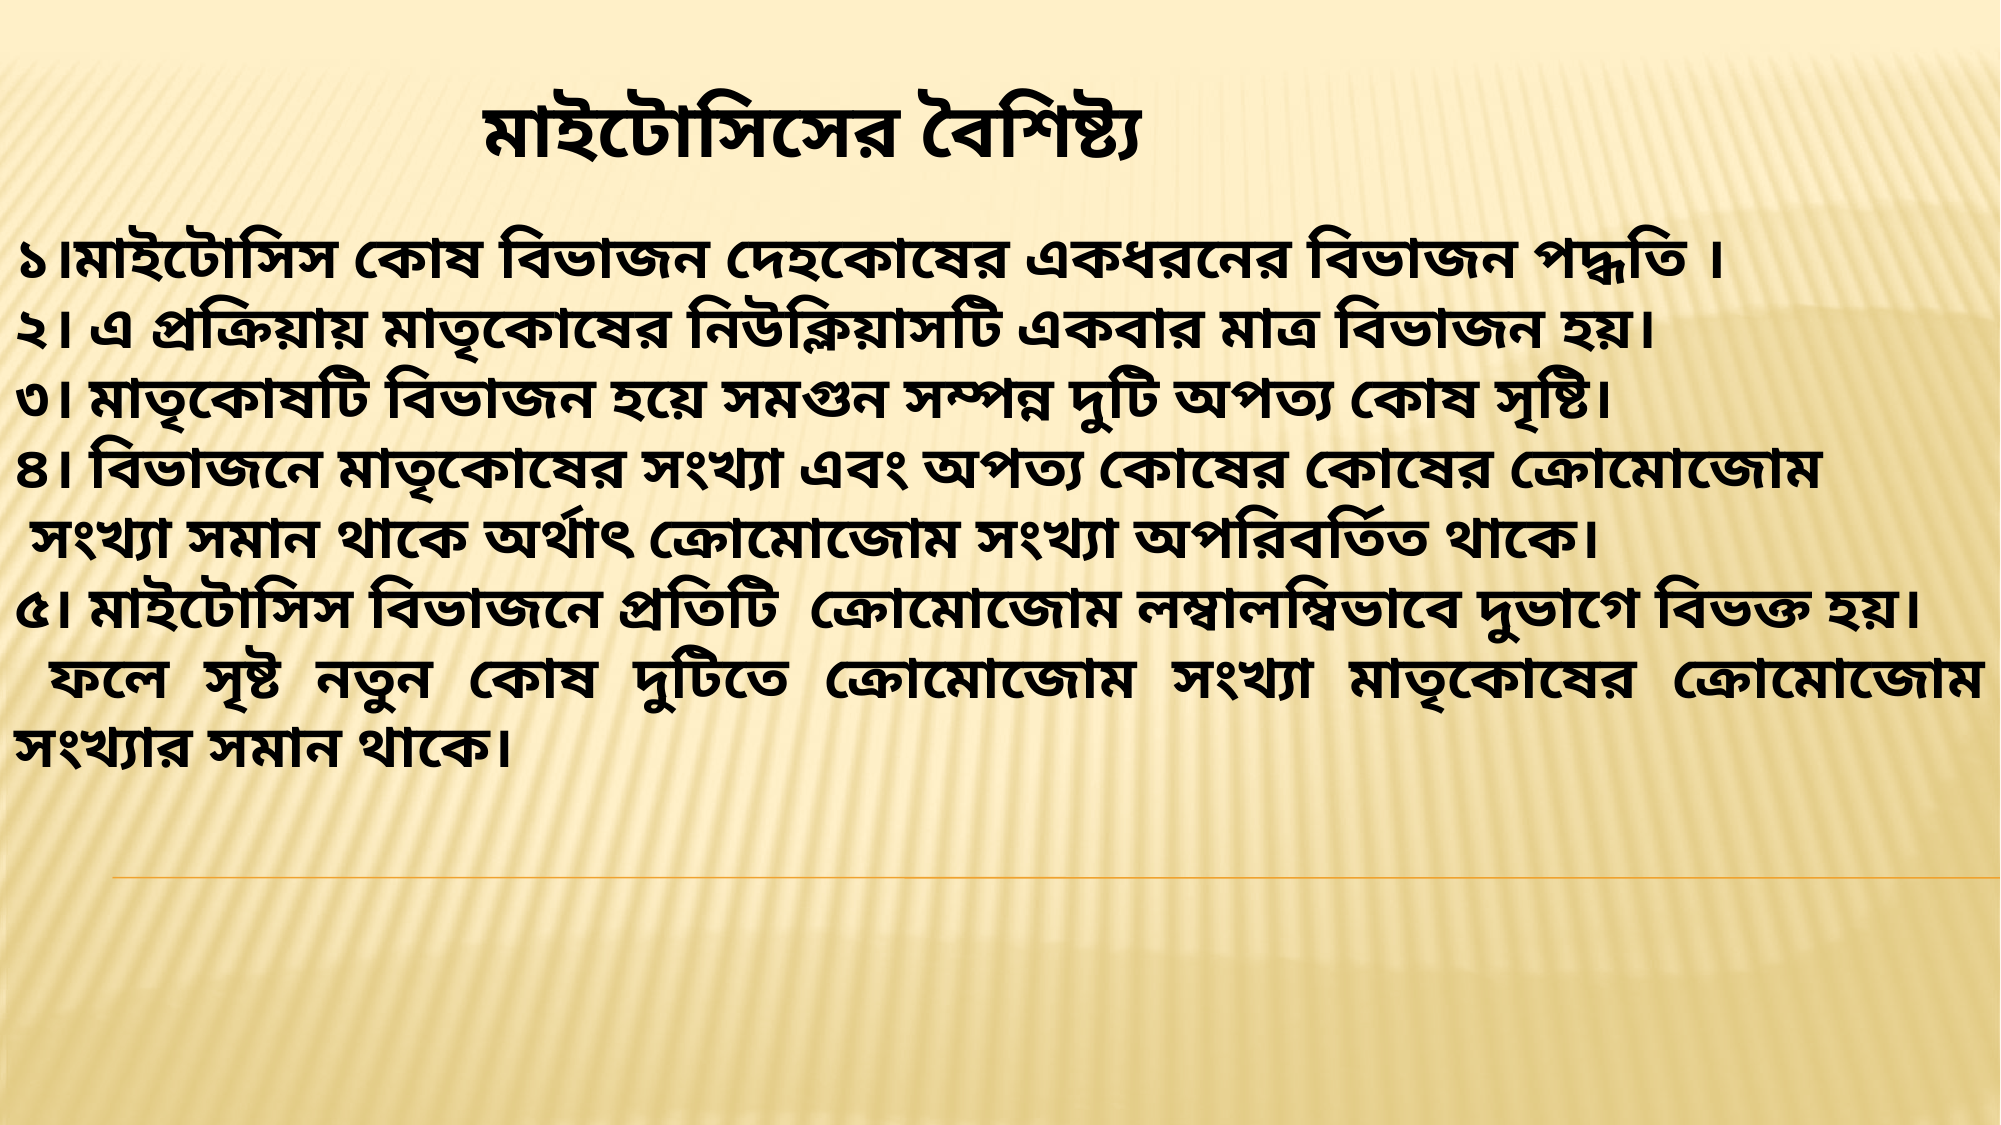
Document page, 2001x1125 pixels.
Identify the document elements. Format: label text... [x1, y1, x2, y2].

text_box ১।মাইটোসিস কোষ বিভাজন দেহকোষের একধরনের বিভাজন পদ্ধতি । ২। এ প্রক্রিয়ায় মাতৃকোষের নিউক্লিয়াসটি একবার মাত্র বিভাজন হয়। ৩। মাতৃকোষটি বিভাজন হয়ে সমগুন সম্পন্ন দুটি অপত্য কোষ সৃষ্টি। ৪। বিভাজনে মাতৃকোষের সংখ্যা এবং অপত্য কোষের কোষের ক্রোমোজোম সংখ্যা সমান থাকে অর্থাৎ ক্রোমোজোম সংখ্যা অপরিবর্তিত থাকে। ৫। মাইটোসিস বিভাজনে প্রতিটি ক্রোমোজোম লম্বালম্বিভাবে দুভাগে বিভক্ত হয়। ফলে সৃষ্ট নতুন কোষ দুটিতে ক্রোমোজোম সংখ্যা মাতৃকোষের ক্রোমোজোম সংখ্যার সমান থাকে। [0, 212, 2000, 867]
text_box মাইটোসিসের বৈশিষ্ট্য [375, 74, 1250, 180]
